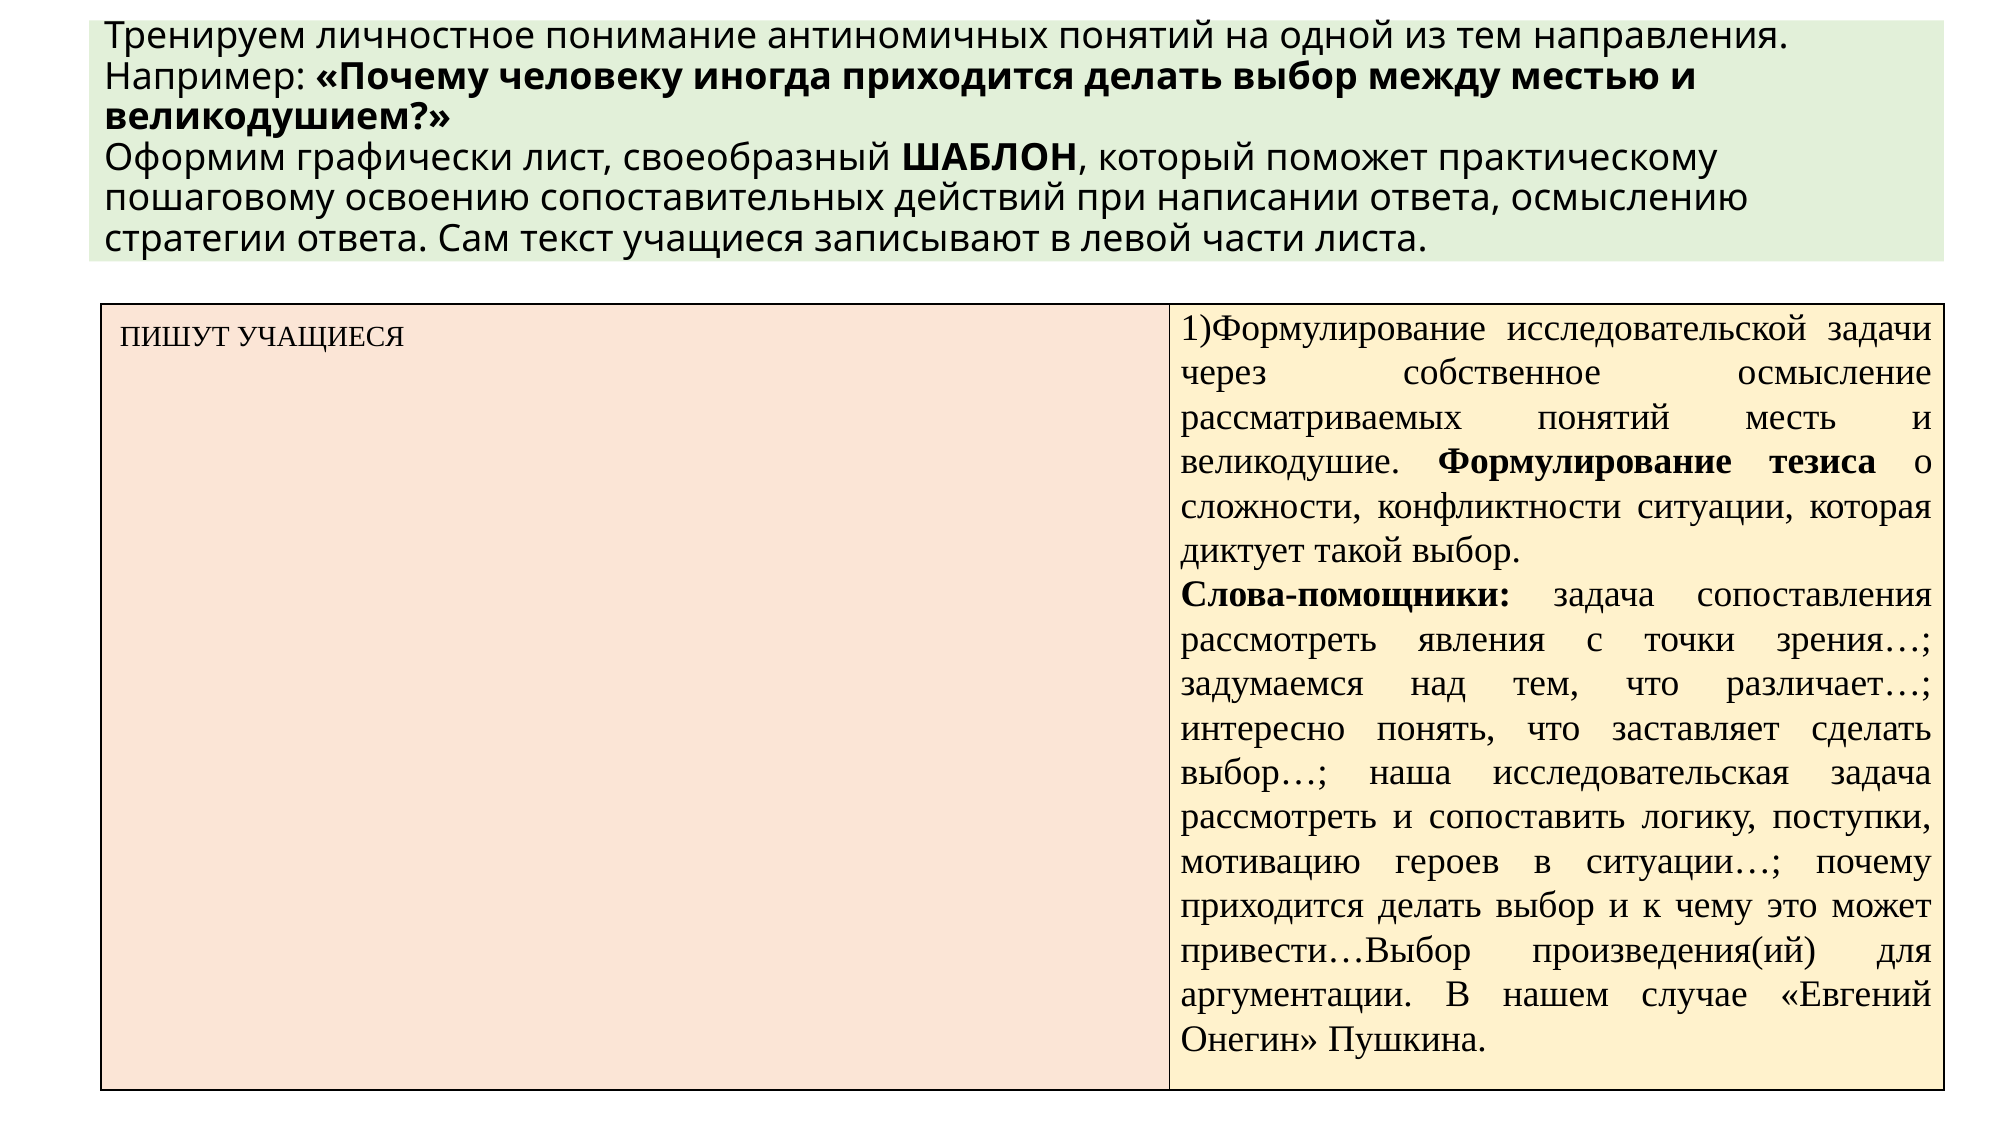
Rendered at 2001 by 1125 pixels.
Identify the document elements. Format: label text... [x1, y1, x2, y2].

table_header 1)Формулирование исследовательской задачи через собственное осмысление рассматриваемых понятий месть и великодушие. Формулирование тезиса о сложности, конфликтности ситуации, которая диктует такой выбор. Слова-помощники: задача сопоставления рассмотреть явления с точки зрения…; задумаемся над тем, что различает…; интересно понять, что заставляет сделать выбор…; наша исследовательская задача рассмотреть и сопоставить логику, поступки, мотивацию героев в ситуации…; почему приходится делать выбор и к чему это может привести…Выбор произведения(ий) для аргументации. В нашем случае «Евгений Онегин» Пушкина. [1170, 305, 1943, 1089]
title Тренируем личностное понимание антиномичных понятий на одной из тем направления. Например: «Почему человеку иногда приходится делать выбор между местью и великодушием?» Оформим графически лист, своеобразный ШАБЛОН, который поможет практическому пошаговому освоению сопоставительных действий при написании ответа, осмыслению стратегии ответа. Сам текст учащиеся записывают в левой части листа. [89, 20, 1944, 262]
table_header ПИШУТ УЧАЩИЕСЯ [102, 305, 1169, 1089]
